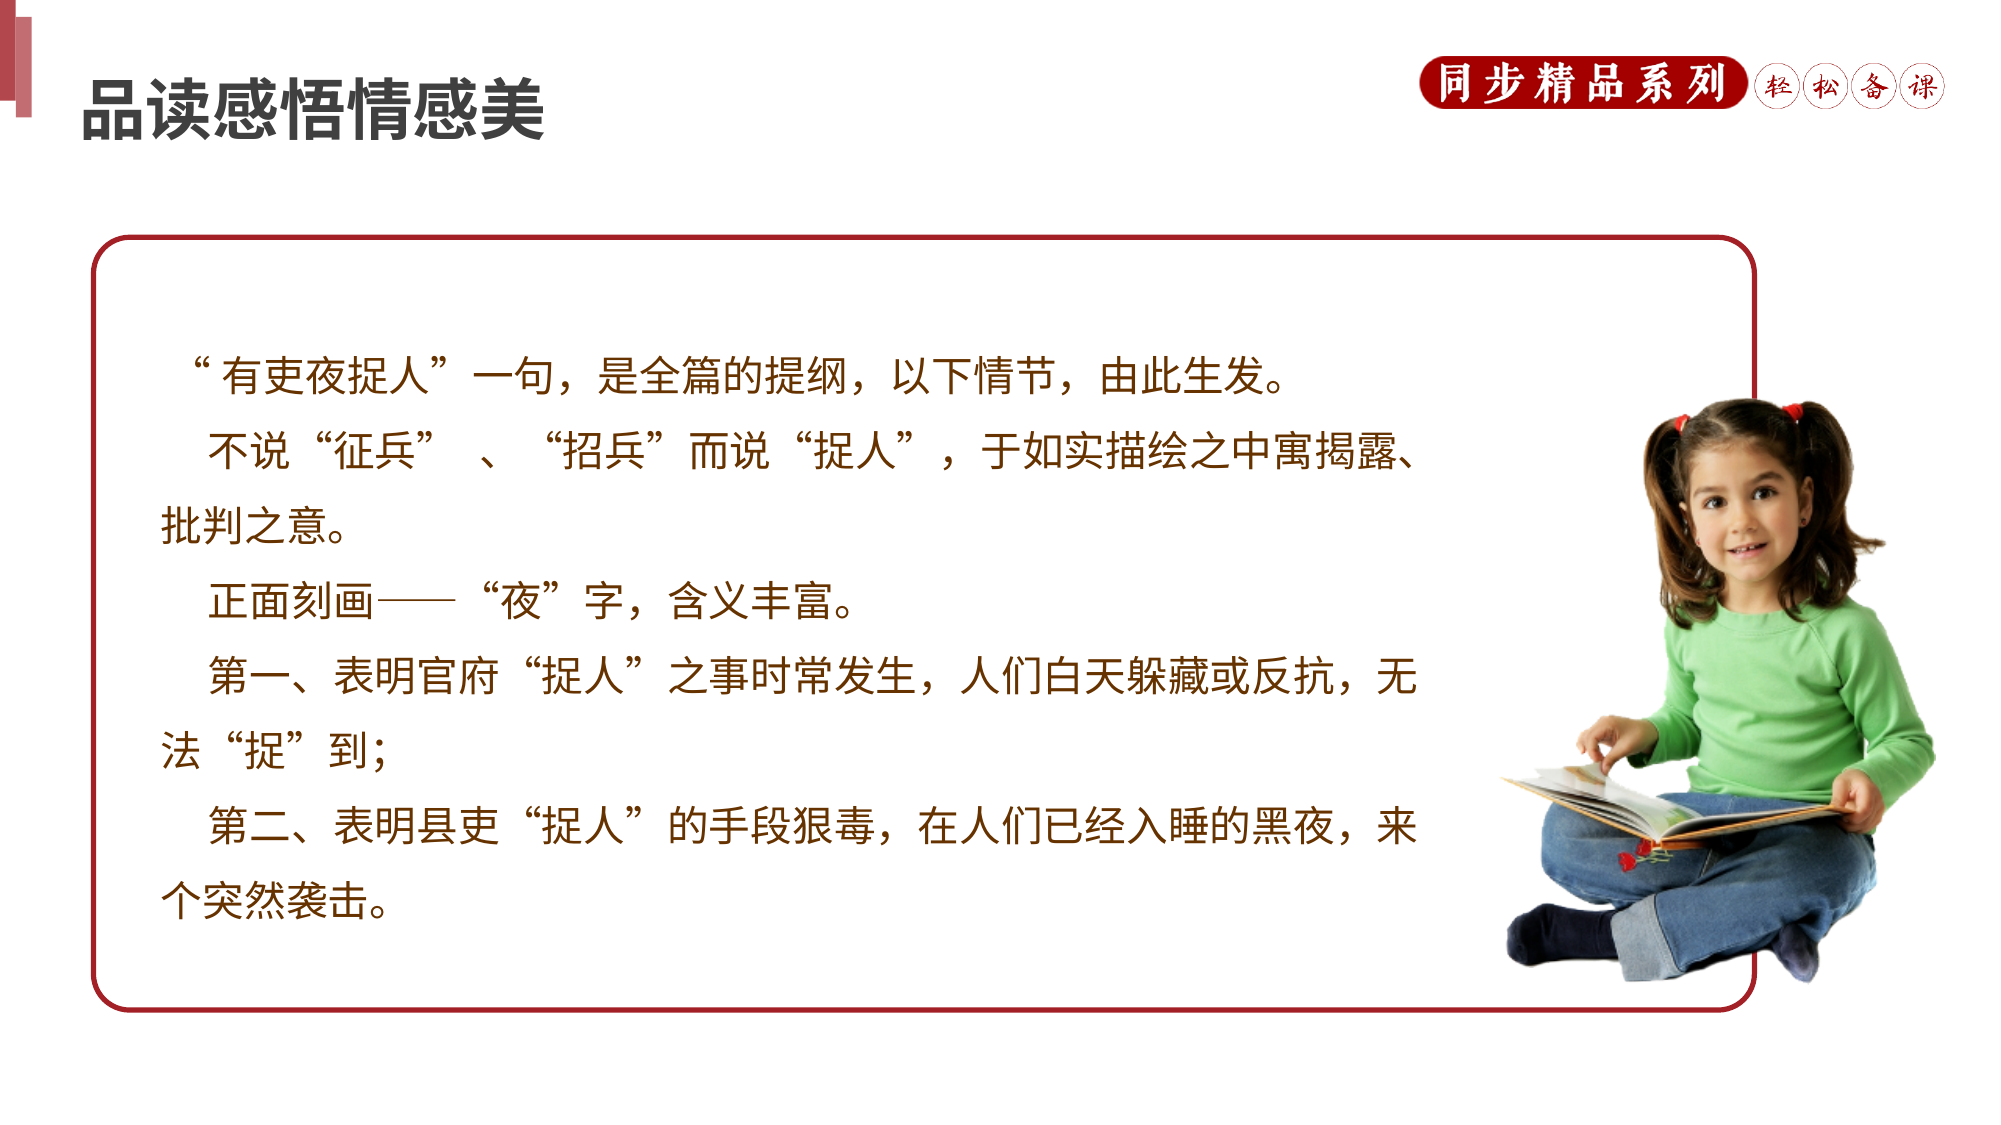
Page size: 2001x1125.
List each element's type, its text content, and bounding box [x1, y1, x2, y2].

picture [1401, 34, 1965, 136]
text_box “有吏夜捉人”一句，是全篇的提纲，以下情节，由此生发。 不说“征兵” 、“招兵”而说“捉人”，于如实描绘之中寓揭露、批判之意。 正面刻画——“夜”字，含义丰富。 第一、表明官府“捉人”之事时常发生，人们白天躲藏或反抗，无法“捉”到； 第二、表明县吏“捉人”的手段狠毒，在人们已经入睡的黑夜，来个突然袭击。 [146, 317, 1446, 932]
picture [1498, 396, 1936, 985]
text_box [0, 0, 32, 118]
text_box 品读感悟情感美 [64, 60, 599, 155]
text_box [93, 237, 1755, 1011]
